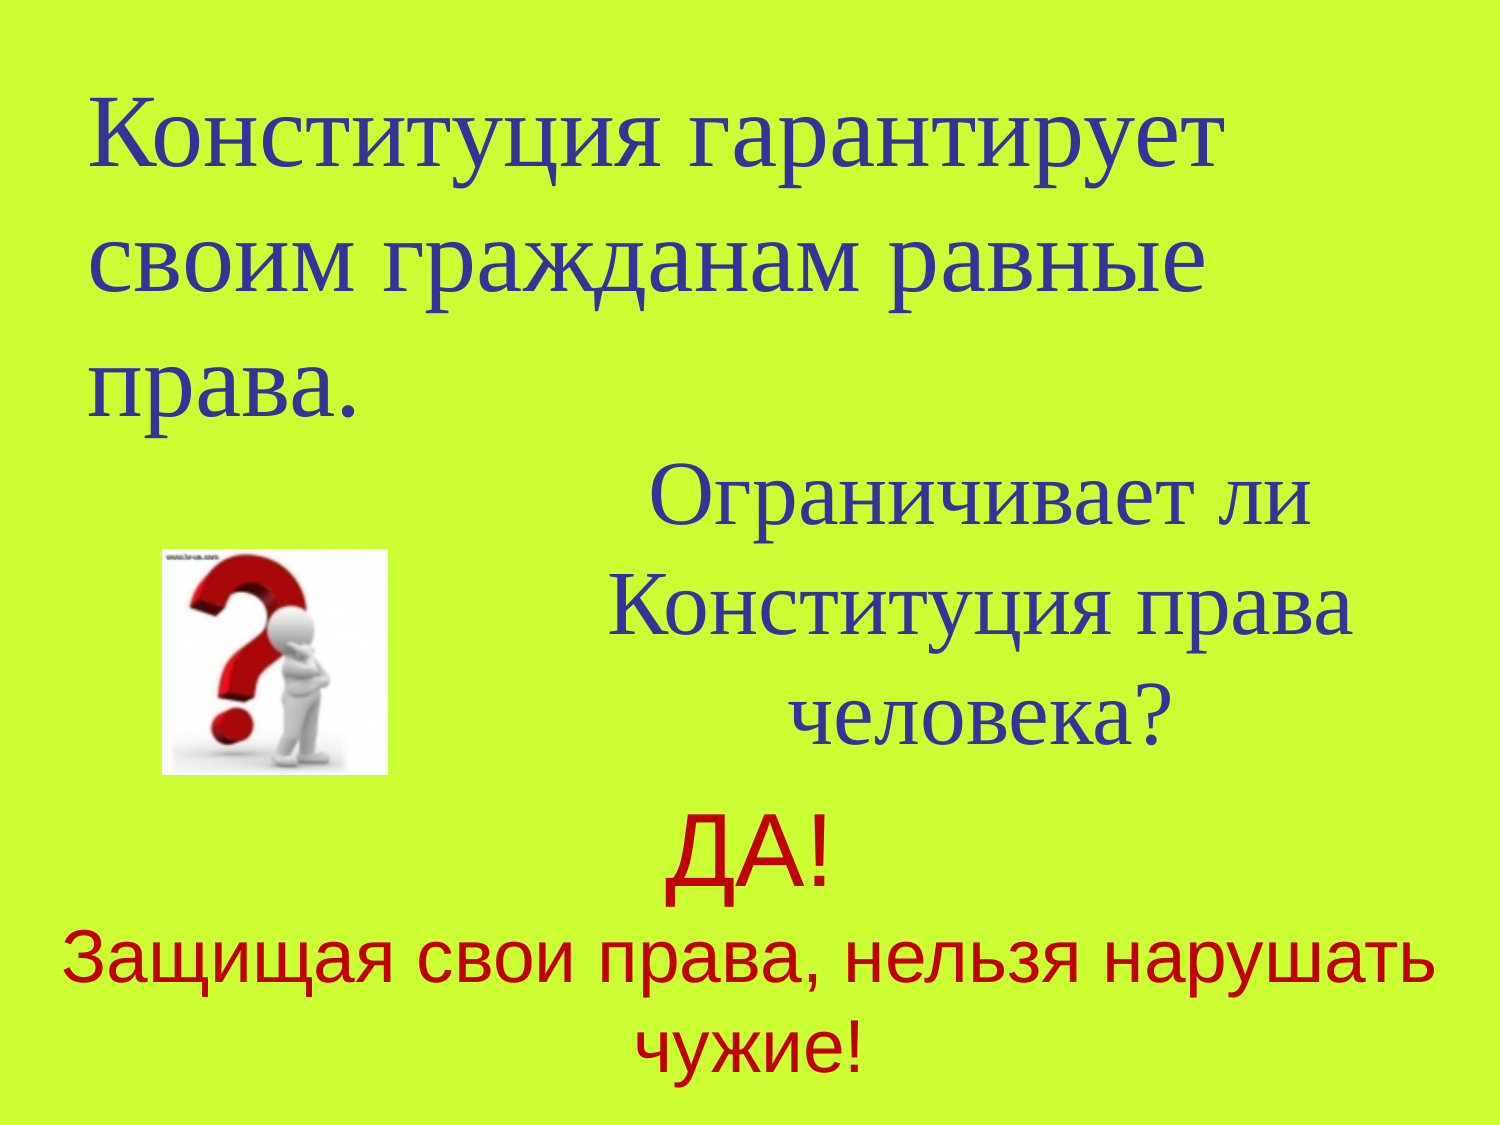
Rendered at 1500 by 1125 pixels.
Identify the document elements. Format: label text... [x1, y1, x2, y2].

picture [162, 549, 388, 776]
text_box ДА! Защищая свои права, нельзя нарушать чужие! [0, 774, 1500, 1095]
text_box Конституция гарантирует своим гражданам равные права. [87, 49, 1400, 438]
title Ограничивает ли Конституция права человека? [524, 424, 1438, 763]
